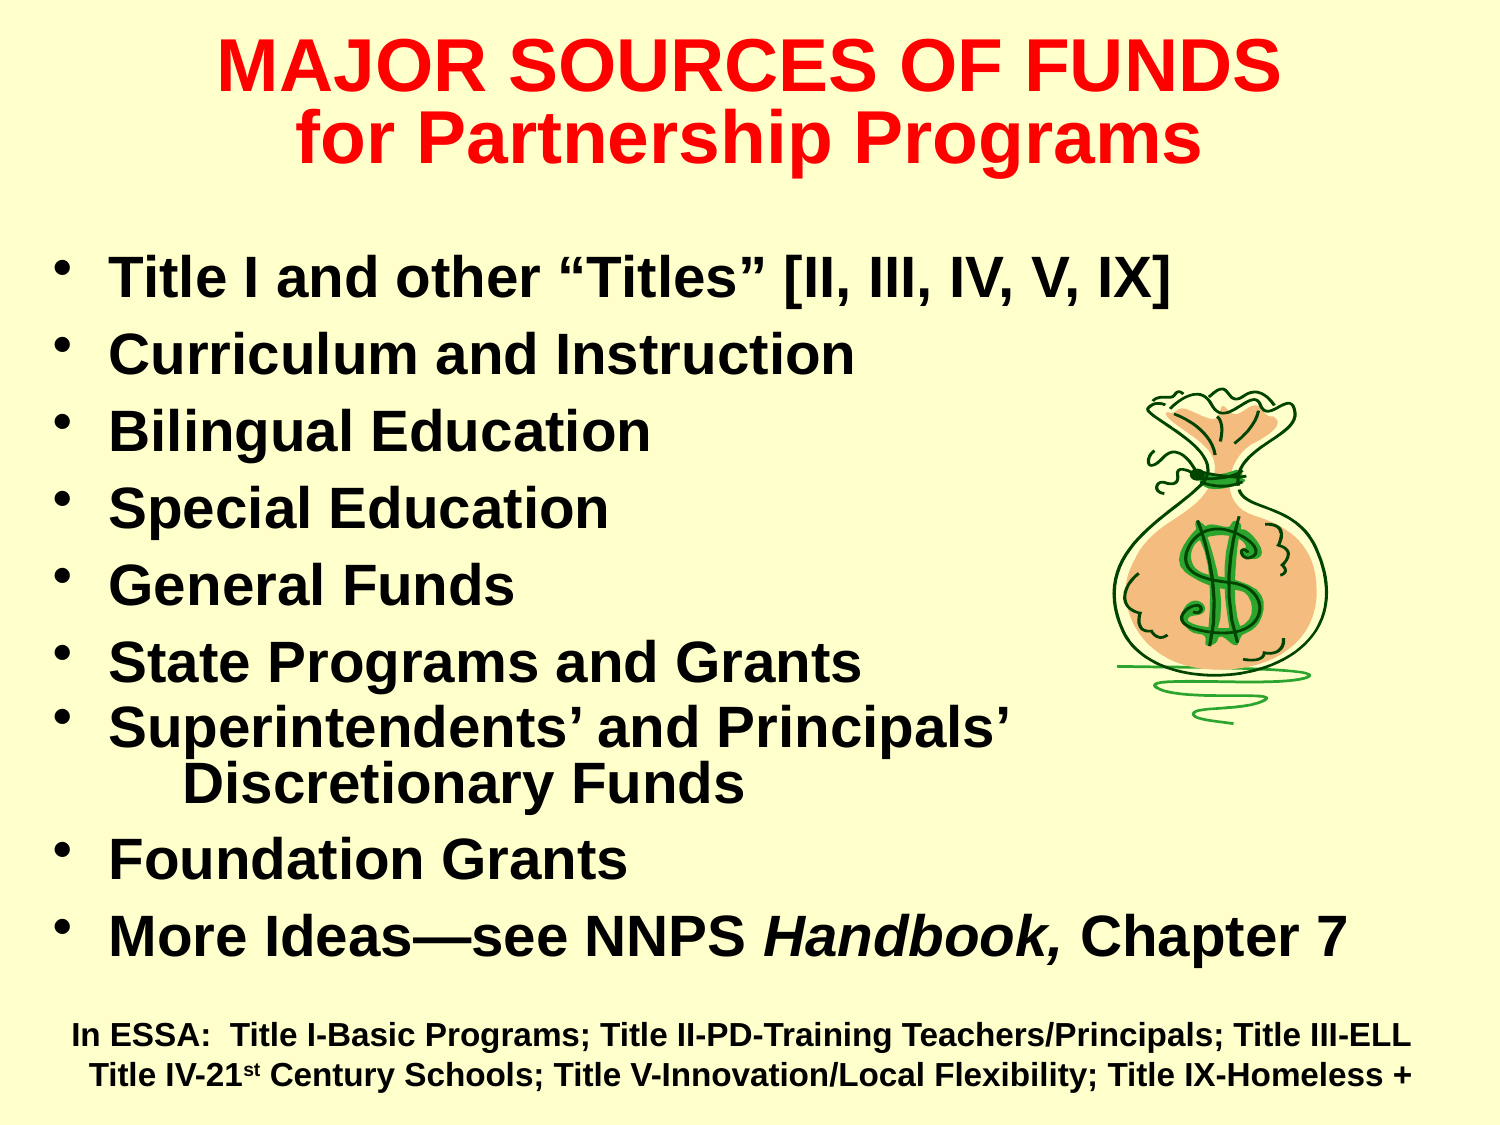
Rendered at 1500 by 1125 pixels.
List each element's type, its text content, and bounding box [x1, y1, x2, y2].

list Title I and other “Titles” [II, III, IV, V, IX] Curriculum and Instruction Bilingual Education Special Education General Funds State Programs and Grants Superintendents’ and Principals’ Discretionary Funds Foundation Grants More Ideas—see NNPS Handbook, Chapter 7 [37, 224, 1463, 982]
picture [1112, 387, 1329, 726]
title MAJOR SOURCES OF FUNDS for Partnership Programs [75, 12, 1425, 200]
text_box In ESSA: Title I-Basic Programs; Title II-PD-Training Teachers/Principals; Title III-ELL Title IV-21st Century Schools; Title V-Innovation/Local Flexibility; Title IX-Homeless + [40, 1006, 1463, 1100]
